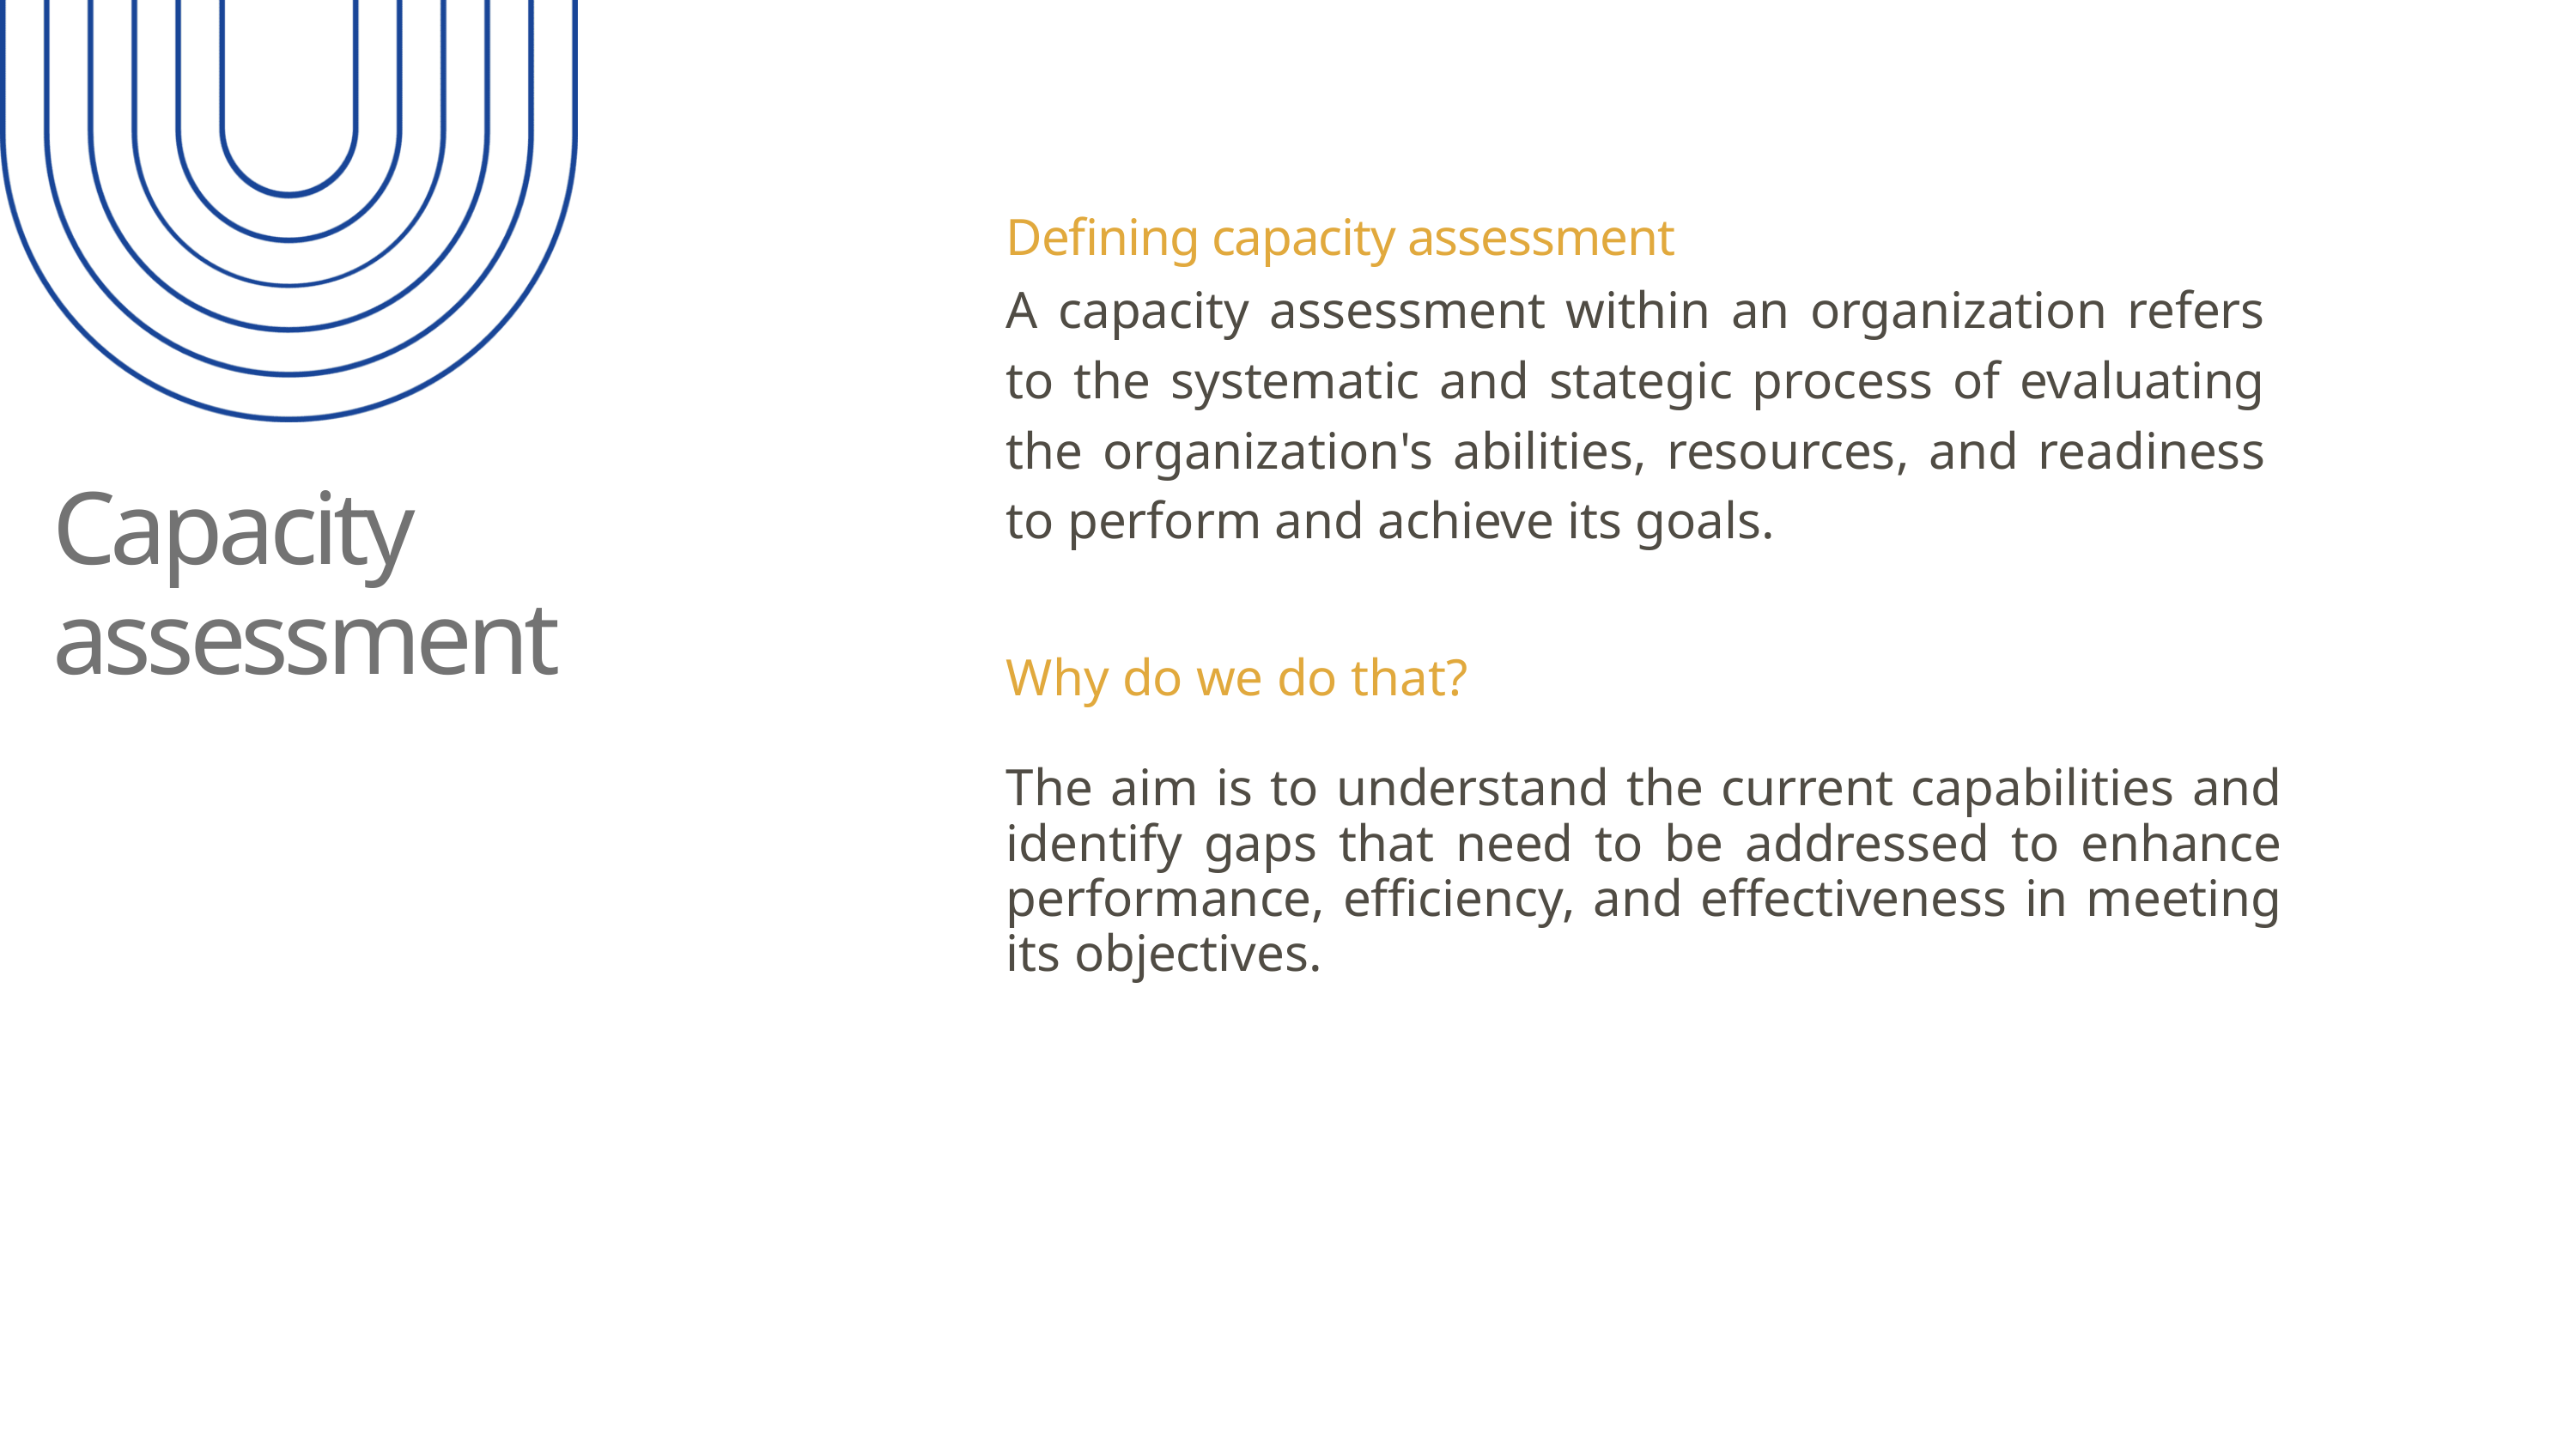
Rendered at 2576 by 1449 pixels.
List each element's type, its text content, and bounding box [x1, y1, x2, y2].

text_box Why do we do that? The aim is to understand the current capabilities and identify gaps that need to be addressed to enhance performance, efficiency, and effectiveness in meeting its objectives. [1005, 651, 2282, 1037]
text_box Capacity assessment [52, 473, 874, 694]
text_box [0, 0, 579, 422]
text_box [1005, 201, 2266, 544]
